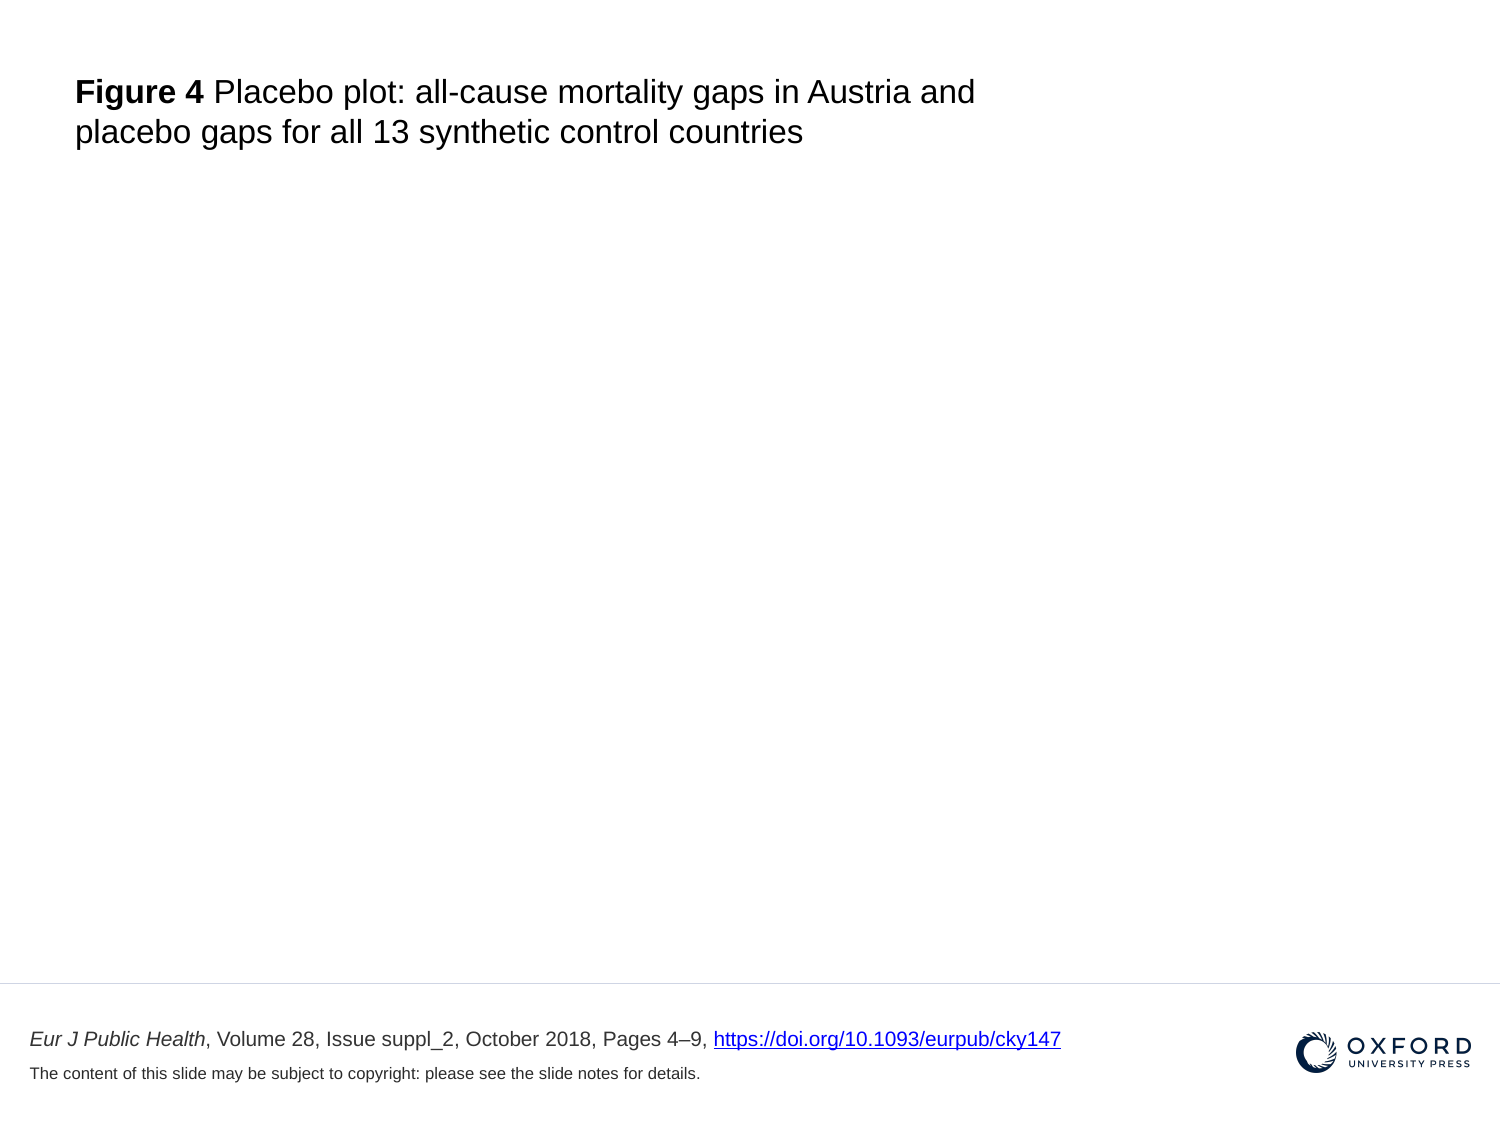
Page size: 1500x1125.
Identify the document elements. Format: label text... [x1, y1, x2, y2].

footer Eur J Public Health, Volume 28, Issue suppl_2, October 2018, Pages 4–9, https://doi.org/10.1093/eurpub/cky147 The content of this slide may be subject to copyright: please see the slide notes for details. [0, 983, 1260, 1125]
picture [1296, 1032, 1471, 1073]
title Figure 4 Placebo plot: all-cause mortality gaps in Austria and placebo gaps for all 13 synthetic control countries [75, 69, 1078, 171]
